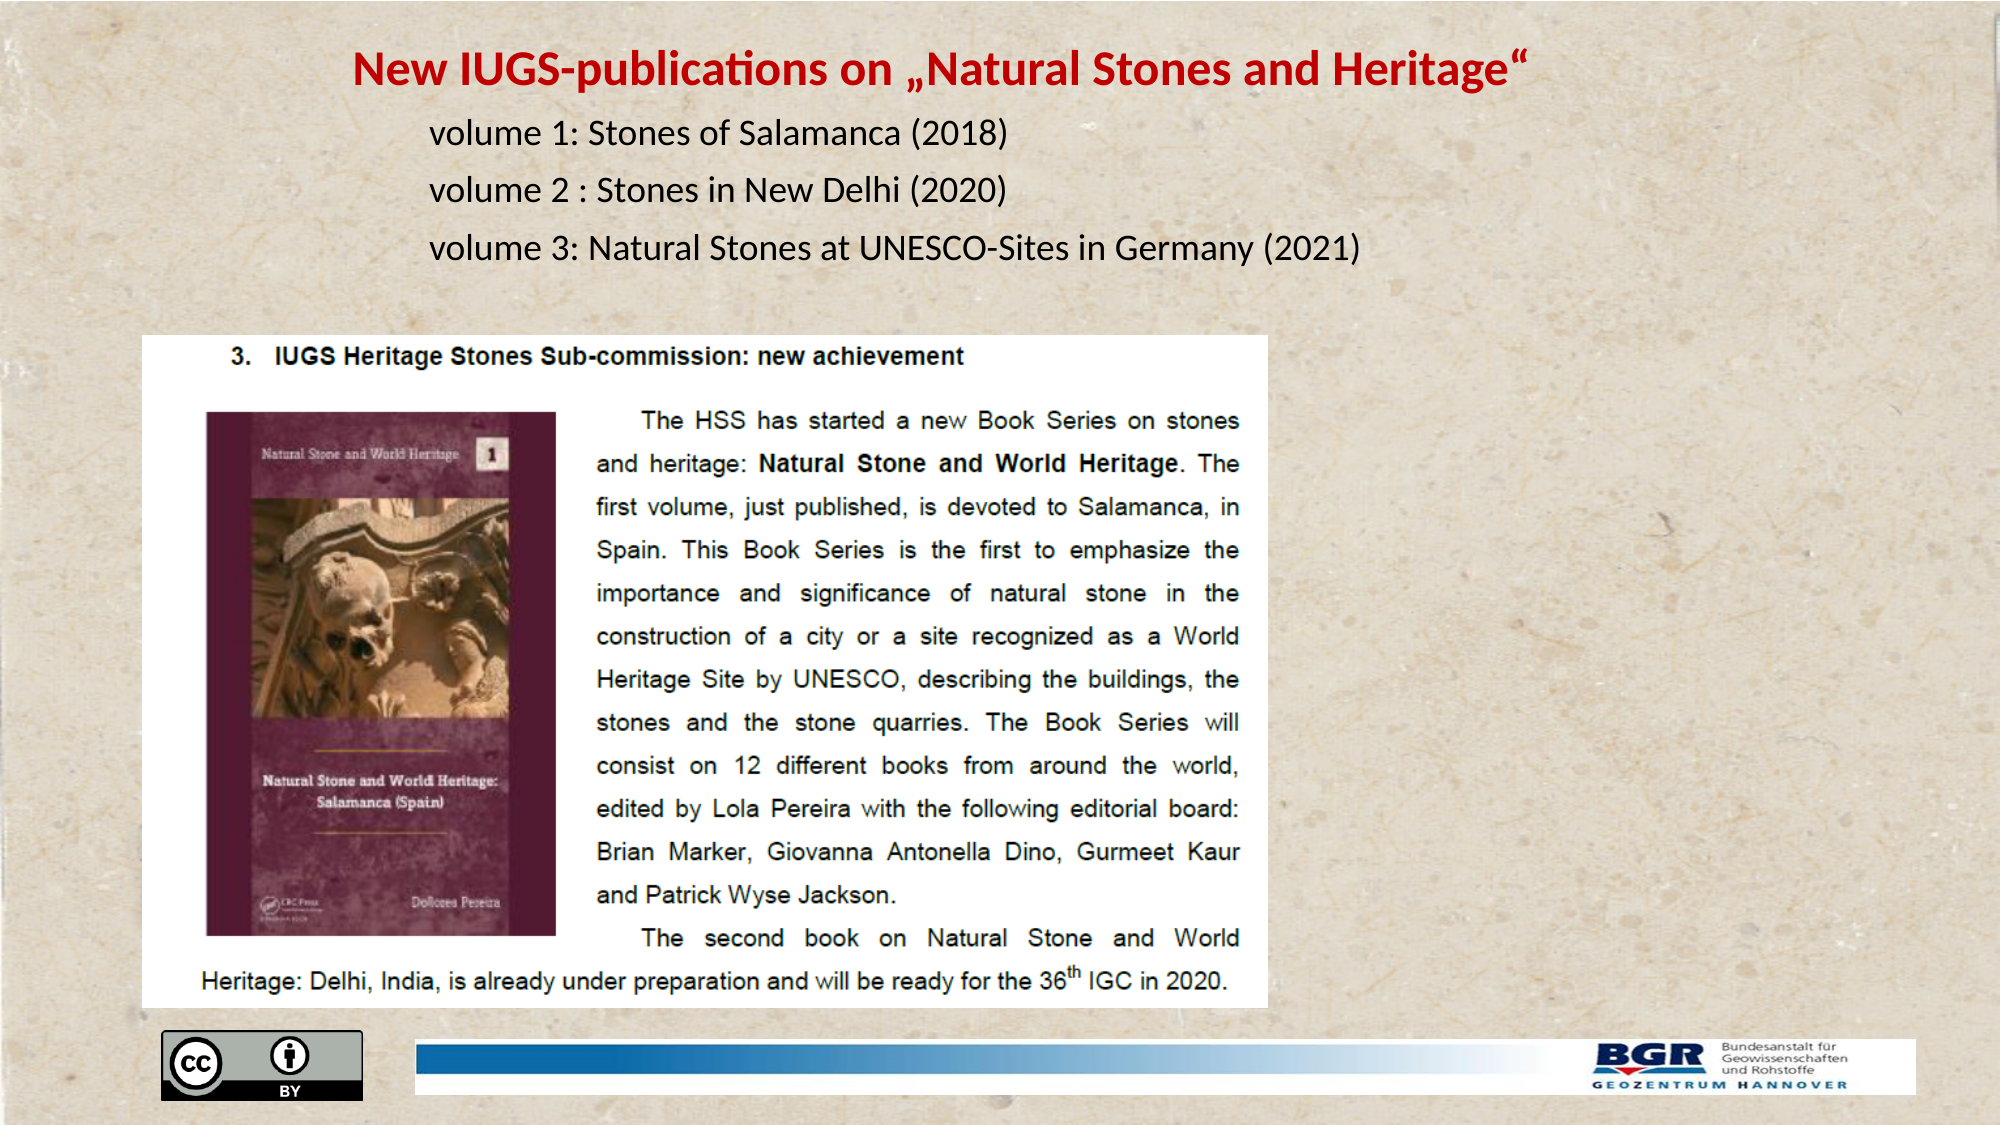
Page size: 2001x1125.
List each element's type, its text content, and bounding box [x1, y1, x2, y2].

text_box New IUGS-publications on „Natural Stones and Heritage“ volume 1: Stones of Salamanca (2018) volume 2 : Stones in New Delhi (2020) volume 3: Natural Stones at UNESCO-Sites in Germany (2021) [329, 27, 1558, 333]
picture [0, 1, 2000, 1125]
